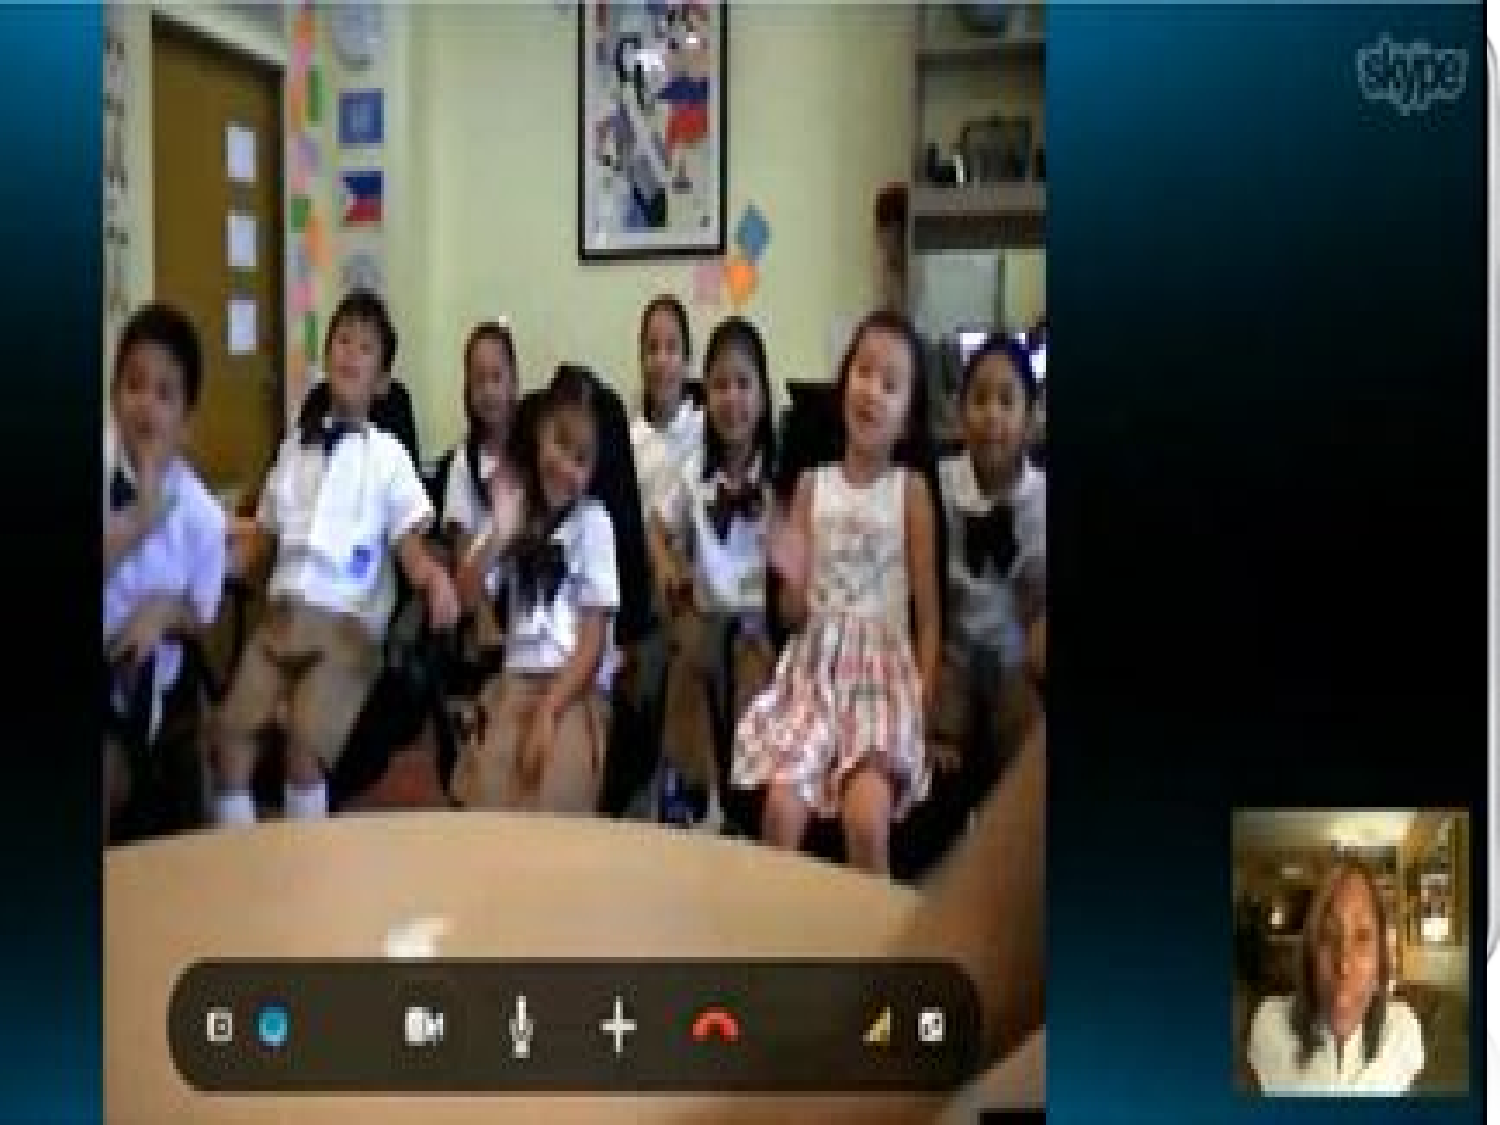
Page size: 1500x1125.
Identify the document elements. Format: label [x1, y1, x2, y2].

list [3, 3, 1484, 1122]
